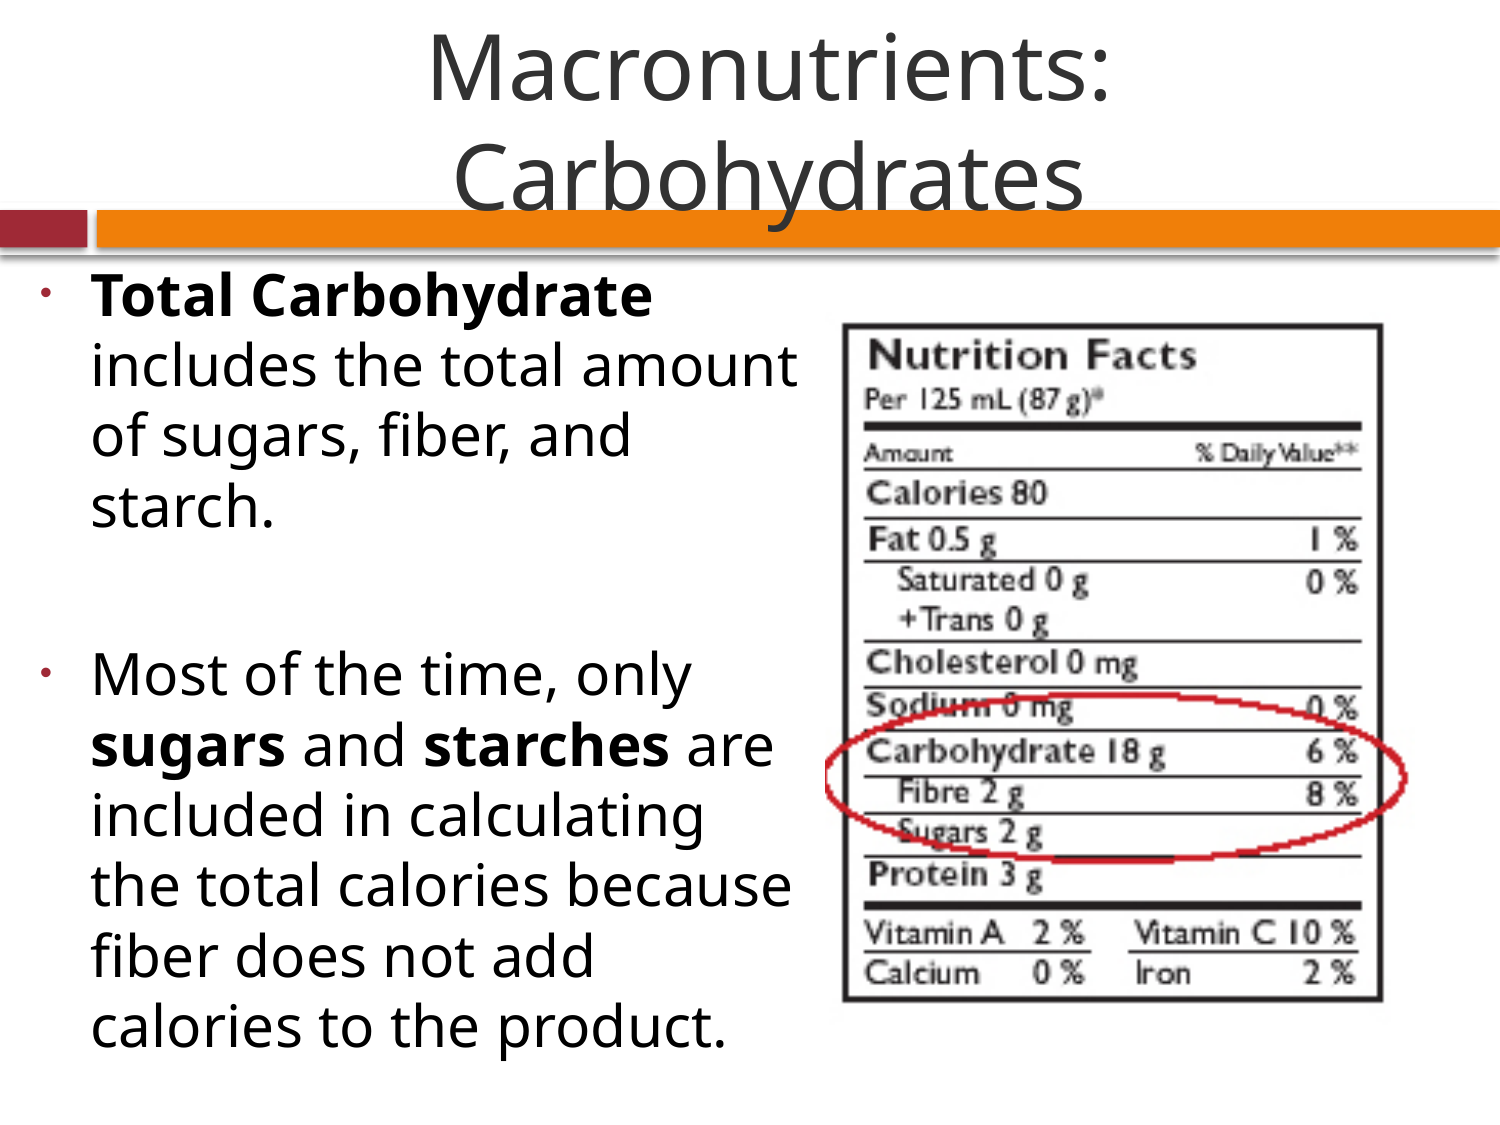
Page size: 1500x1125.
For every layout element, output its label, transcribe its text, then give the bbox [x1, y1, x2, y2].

list Total Carbohydrate includes the total amount of sugars, fiber, and starch. Most of the time, only sugars and starches are included in calculating the total calories because fiber does not add calories to the product. [24, 249, 825, 1125]
picture [824, 312, 1415, 1026]
title Macronutrients: Carbohydrates [100, 37, 1438, 200]
